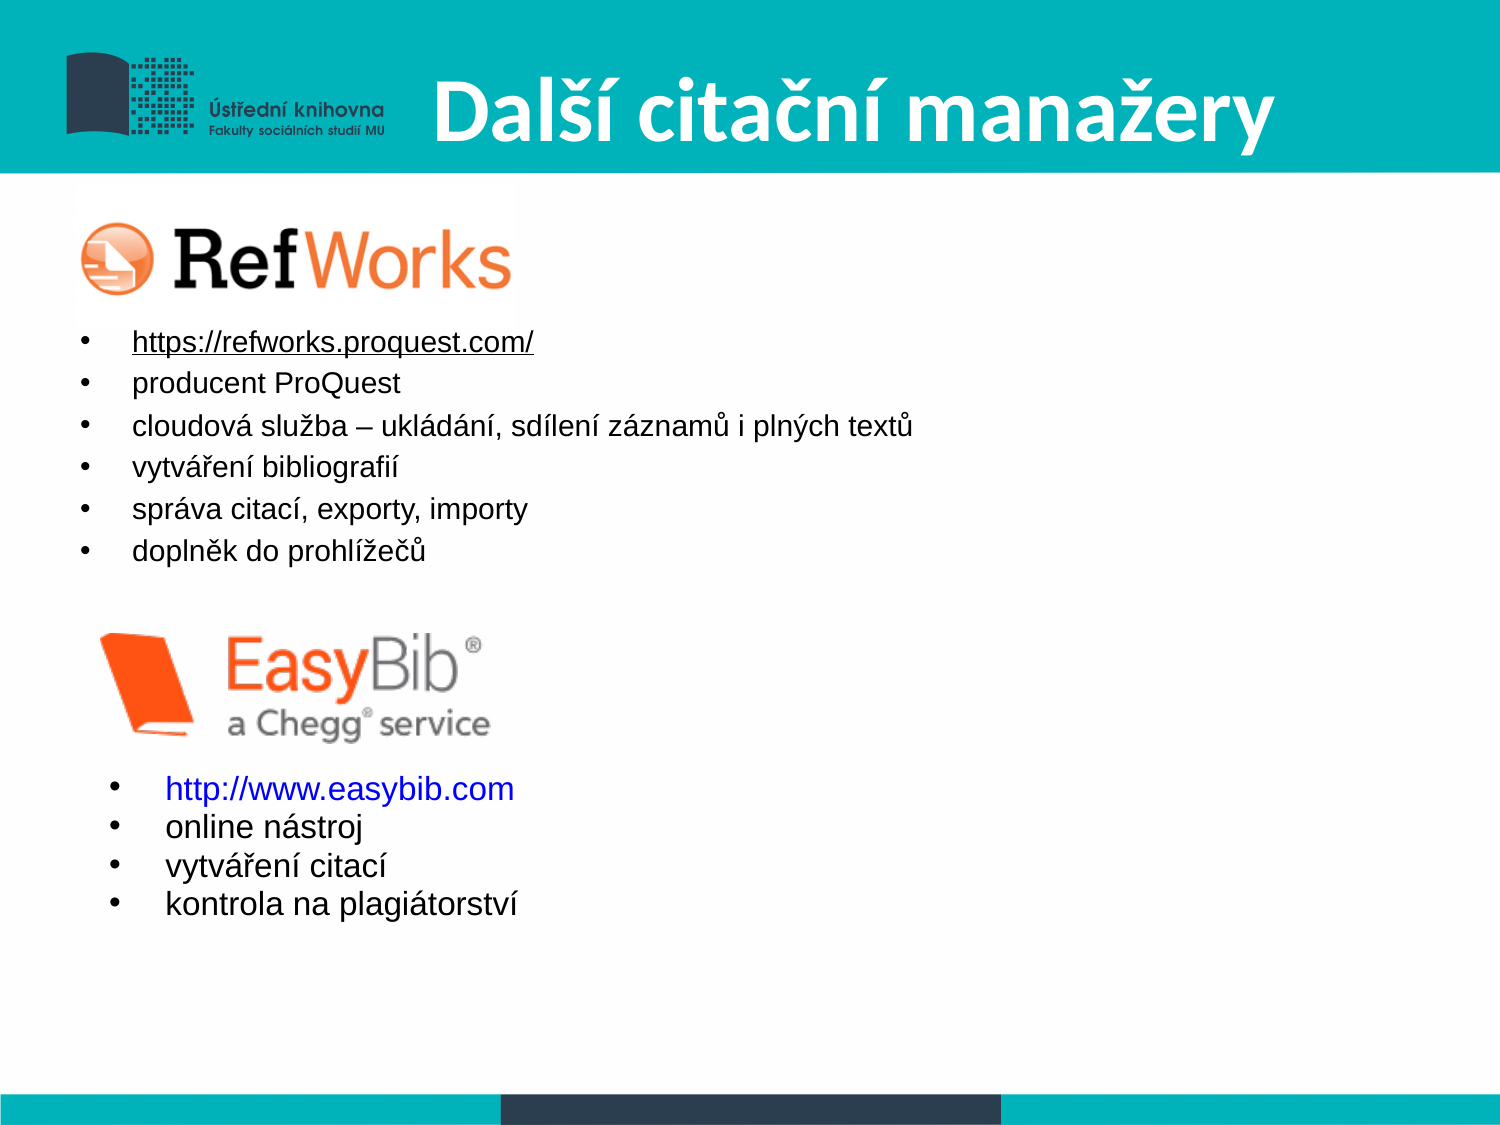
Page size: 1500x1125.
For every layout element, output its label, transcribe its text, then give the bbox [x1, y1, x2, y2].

list https://refworks.proquest.com/ producent ProQuest cloudová služba – ukládání, sdílení záznamů i plných textů vytváření bibliografií správa citací, exporty, importy doplněk do prohlížečů [64, 314, 1400, 610]
picture [0, 0, 1500, 1125]
text_box http://www.easybib.com online nástroj vytváření citací kontrola na plagiátorství [94, 767, 1371, 969]
text_box Další citační manažery [417, 42, 1500, 168]
